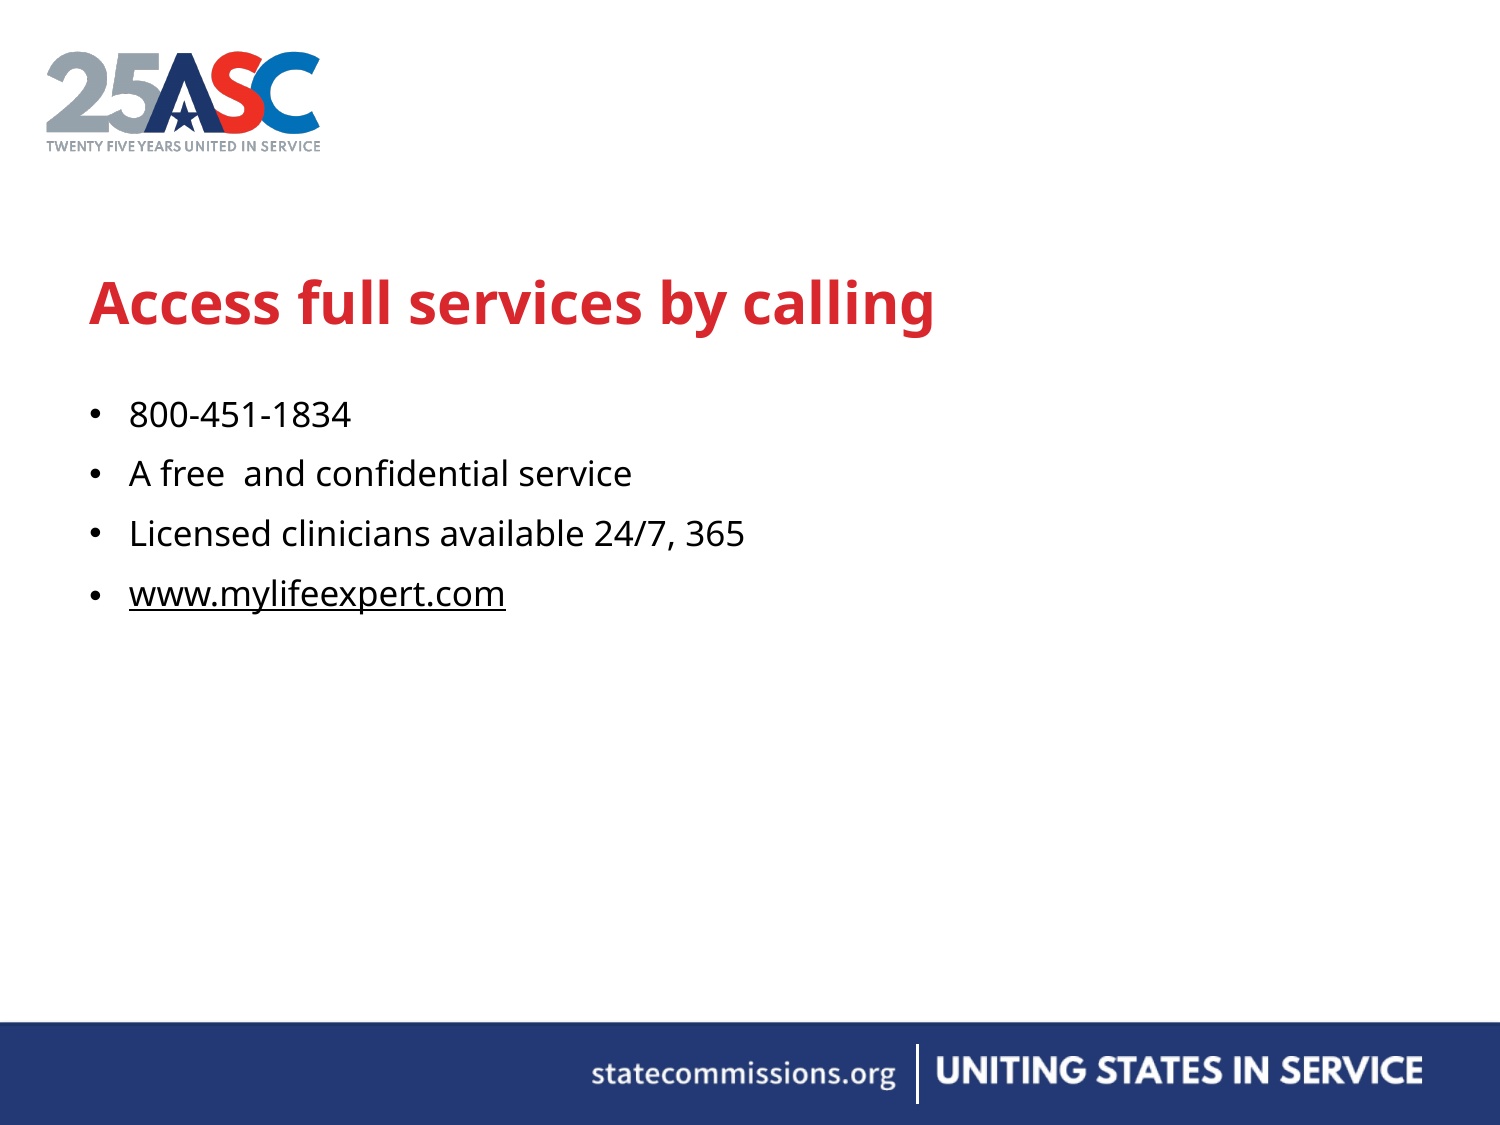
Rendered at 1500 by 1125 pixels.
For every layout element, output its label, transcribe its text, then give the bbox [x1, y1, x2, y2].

picture [592, 1056, 1424, 1092]
text_box [0, 1025, 1500, 1125]
picture [45, 50, 321, 153]
text_box Access full services by calling 800-451-1834 A free and confidential service Licensed clinicians available 24/7, 365 www.mylifeexpert.com [83, 259, 1370, 945]
